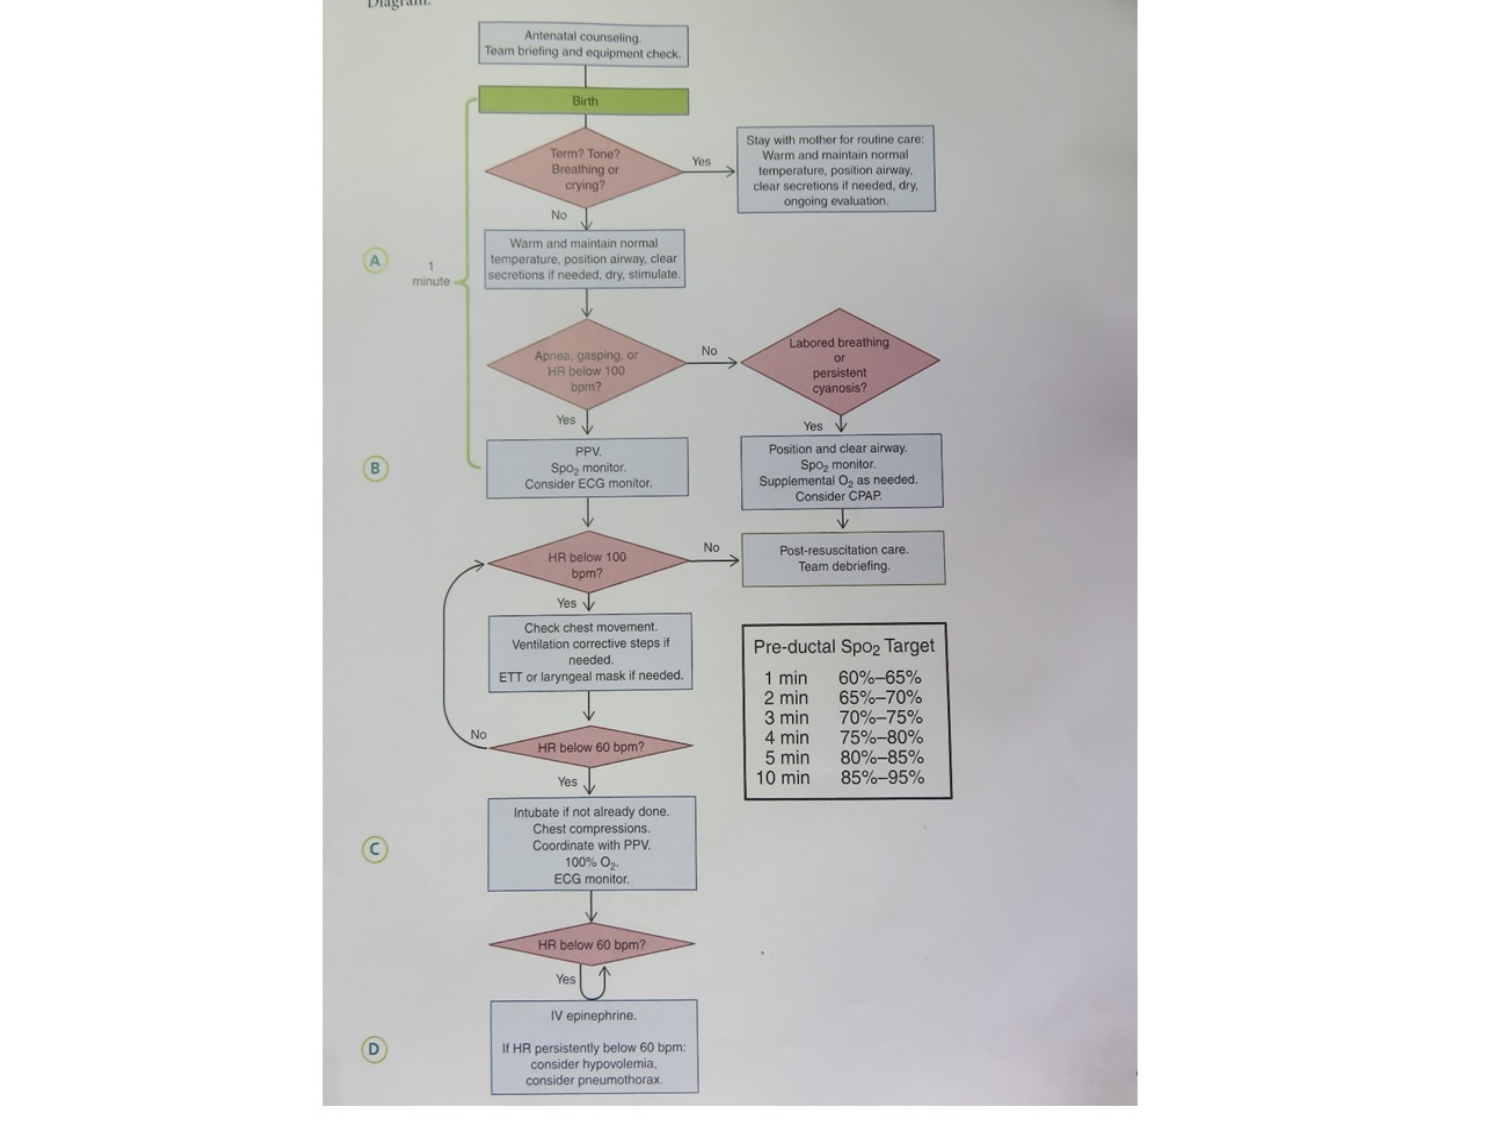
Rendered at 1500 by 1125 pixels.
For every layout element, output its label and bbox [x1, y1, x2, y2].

list [0, 0, 1500, 1125]
